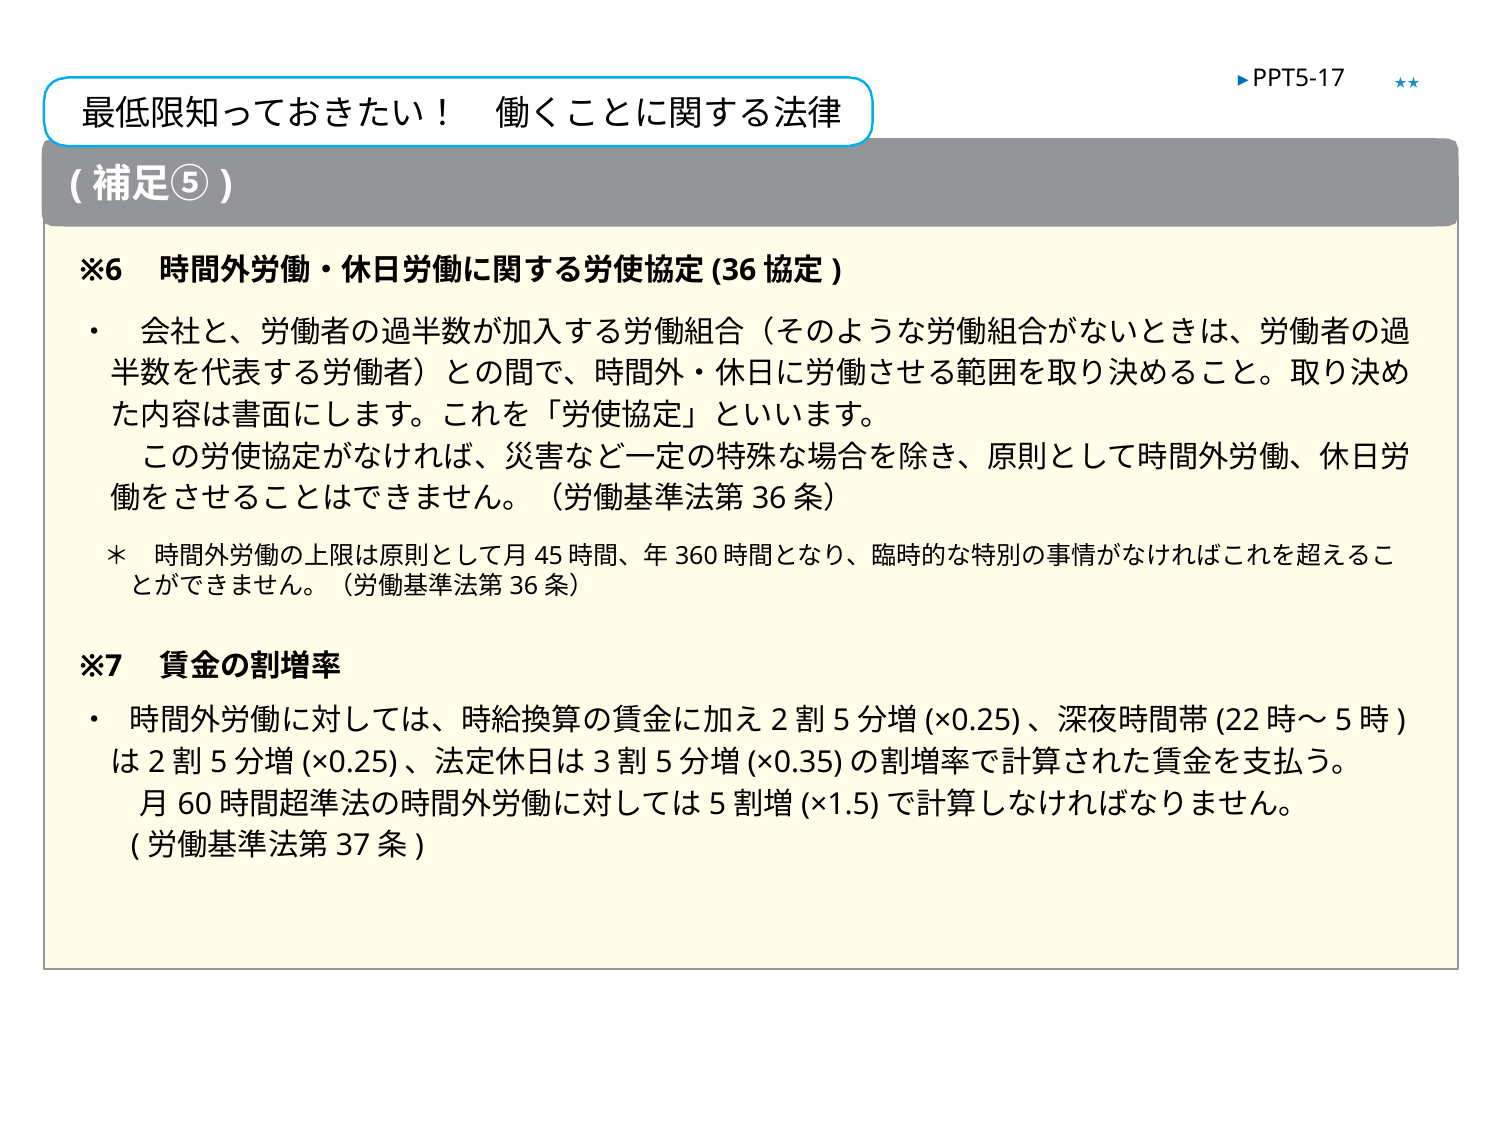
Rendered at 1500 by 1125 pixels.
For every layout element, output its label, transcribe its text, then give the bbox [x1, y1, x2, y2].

text_box ▶ PPT5-17 [1236, 59, 1379, 91]
text_box [41, 138, 1459, 227]
text_box ※6 時間外労働・休日労働に関する労使協定(36協定) ・ 会社と、労働者の過半数が加入する労働組合（そのような労働組合がないときは、労働者の過半数を代表する労働者）との間で、時間外・休日に労働させる範囲を取り決めること。取り決めた内容は書面にします。これを「労使協定」といいます。 この労使協定がなければ、災害など一定の特殊な場合を除き、原則として時間外労働、休日労働をさせることはできません。（労働基準法第36条） ＊ 時間外労働の上限は原則として月45時間、年360時間となり、臨時的な特別の事情がなければこれを超えるこ とができません。（労働基準法第36条） ※7 賃金の割増率 ・ 時間外労働に対しては、時給換算の賃金に加え2割5分増(×0.25)、深夜時間帯(22時～5時)は2割5分増(×0.25)、法定休日は3割5分増(×0.35)の割増率で計算された賃金を支払う。 月60時間超準法の時間外労働に対しては5割増(×1.5)で計算しなければなりません。 (労働基準法第37条) [79, 232, 1426, 862]
text_box 最低限知っておきたい！ 働くことに関する法律 [79, 88, 984, 133]
text_box [44, 217, 1459, 969]
text_box ★★ [1379, 59, 1436, 100]
text_box (補足⑤) [67, 155, 476, 206]
text_box [43, 77, 871, 147]
